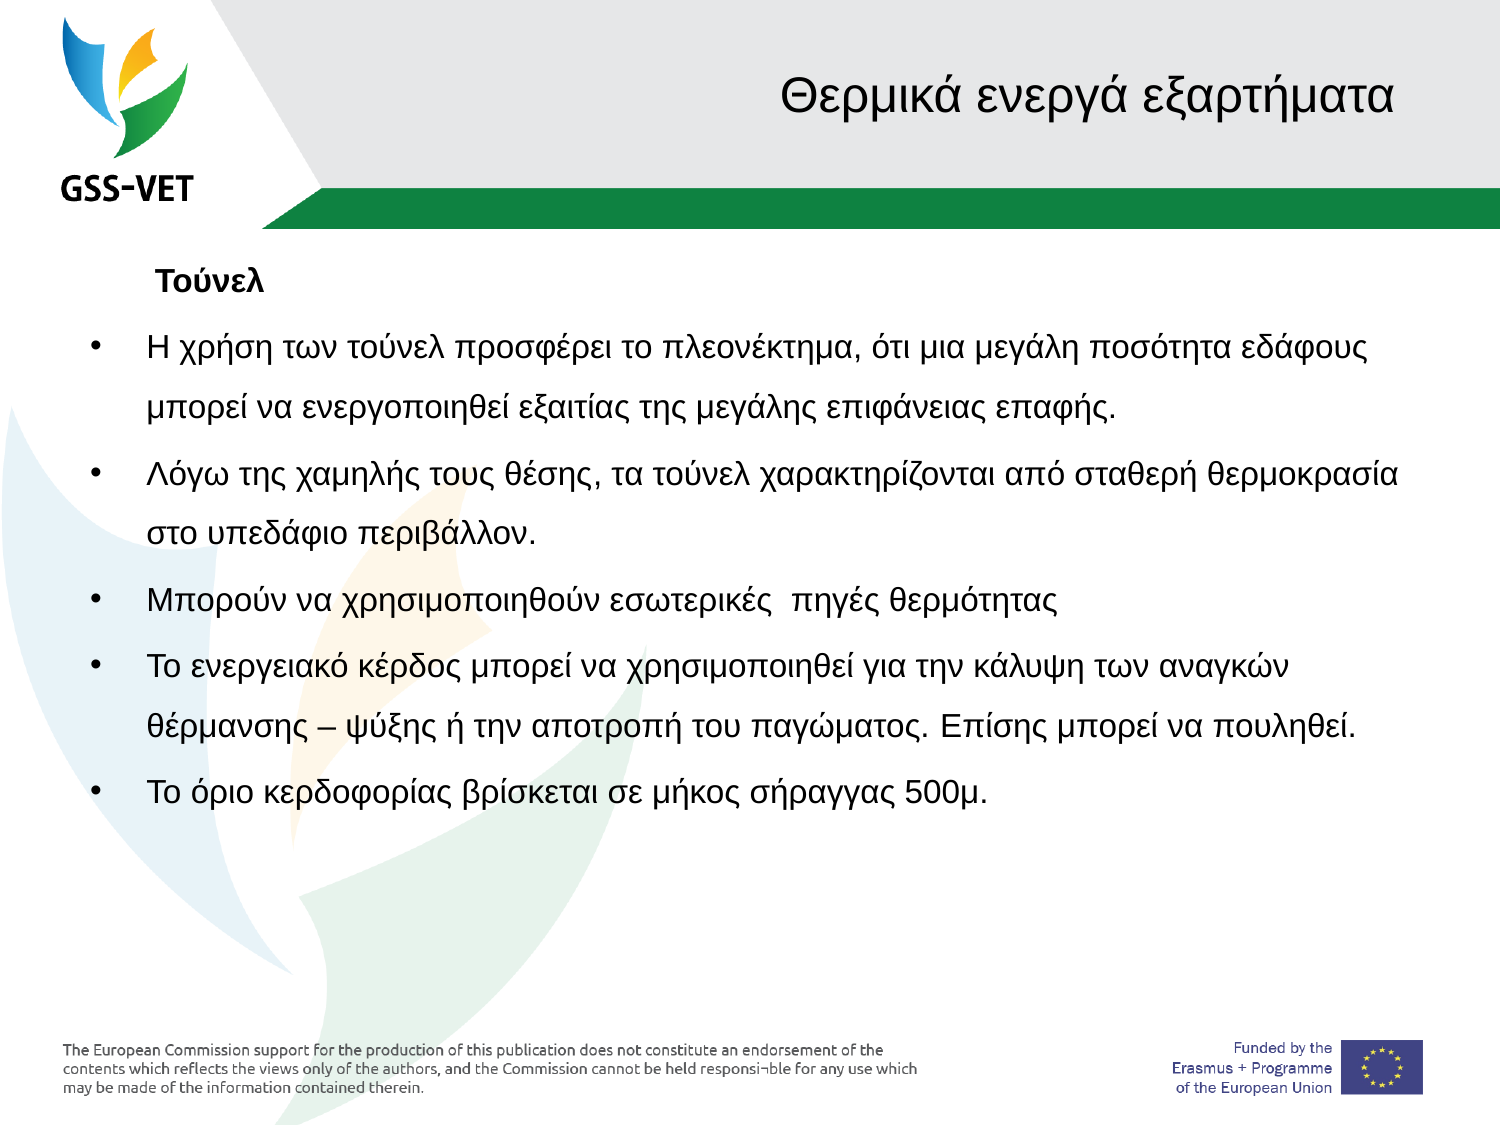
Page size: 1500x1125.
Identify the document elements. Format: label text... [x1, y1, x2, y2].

list Τούνελ Η χρήση των τούνελ προσφέρει το πλεονέκτημα, ότι μια μεγάλη ποσότητα εδάφους μπορεί να ενεργοποιηθεί εξαιτίας της μεγάλης επιφάνειας επαφής. Λόγω της χαμηλής τους θέσης, τα τούνελ χαρακτηρίζονται από σταθερή θερμοκρασία στο υπεδάφιο περιβάλλον. Μπορούν να χρησιμοποιηθούν εσωτερικές πηγές θερμότητας Το ενεργειακό κέρδος μπορεί να χρησιμοποιηθεί για την κάλυψη των αναγκών θέρμανσης – ψύξης ή την αποτροπή του παγώματος. Επίσης μπορεί να πουληθεί. Το όριο κερδοφορίας βρίσκεται σε μήκος σήραγγας 500μ. [75, 231, 1425, 1047]
title Θερμικά ενεργά εξαρτήματα [324, 0, 1425, 185]
picture [0, 0, 1500, 1125]
